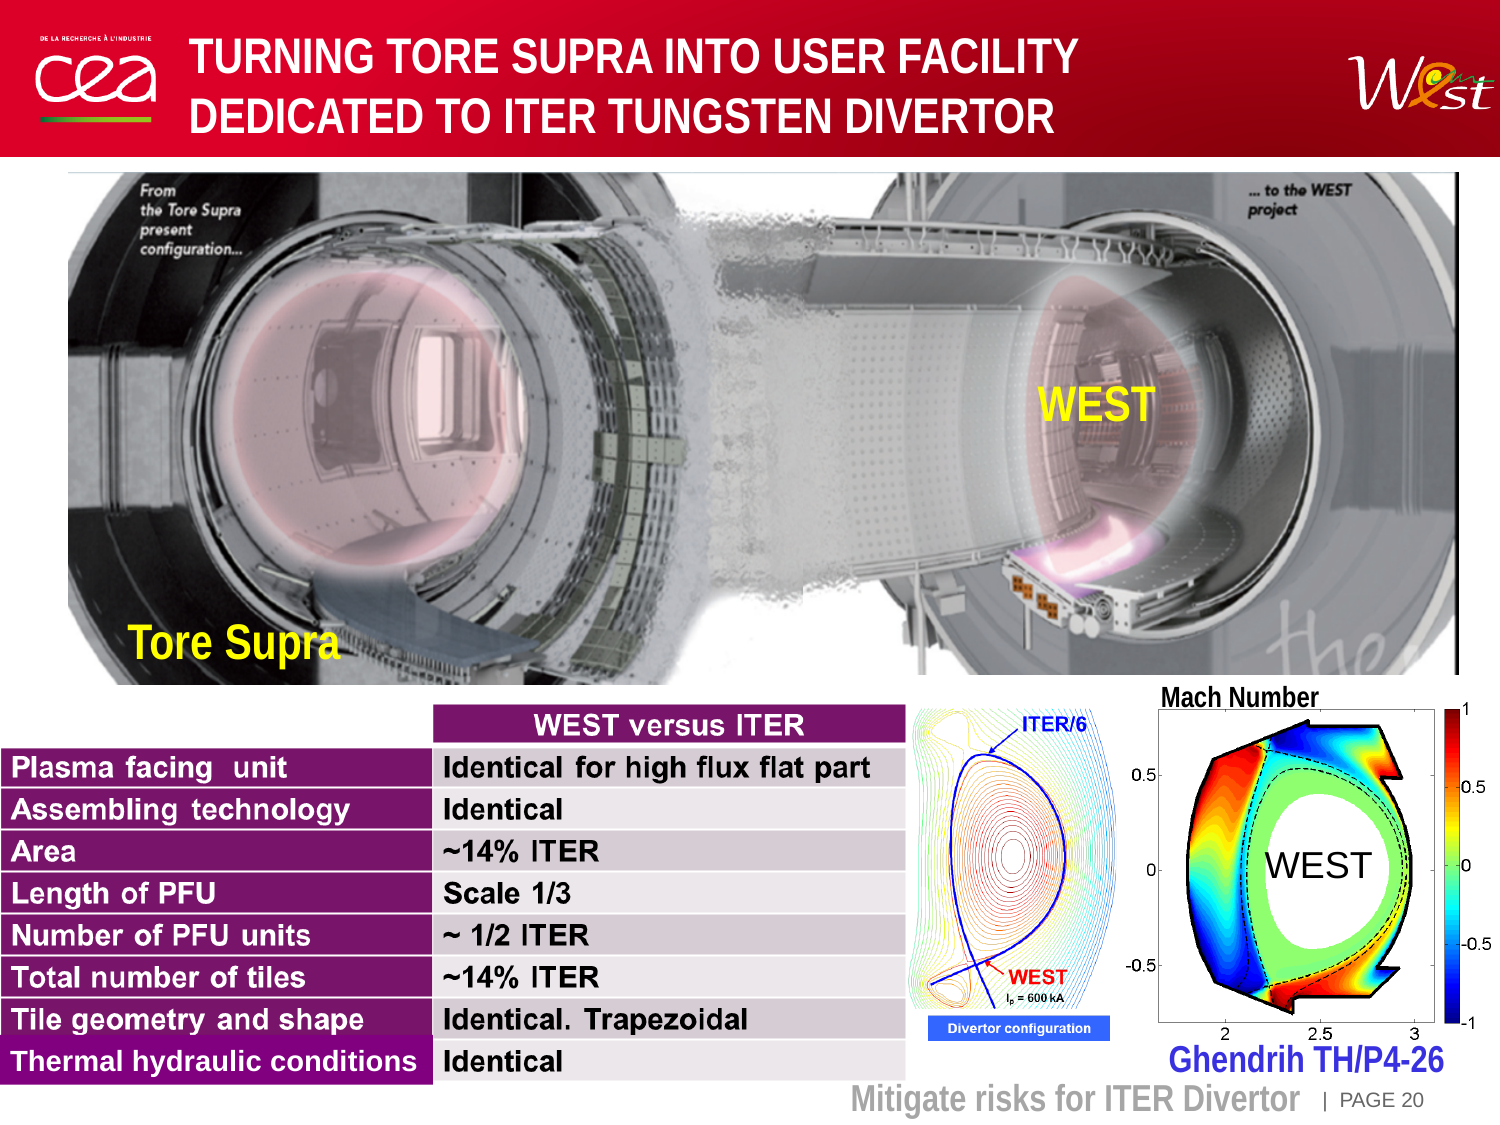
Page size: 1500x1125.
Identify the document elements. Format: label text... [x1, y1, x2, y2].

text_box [804, 172, 1460, 675]
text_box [0, 696, 907, 1098]
picture [67, 172, 804, 686]
slide_number | PAGE 20 [1322, 1093, 1500, 1125]
title TURNING TORE SUPRA INTO USER FACILITY DEDICATED TO ITER TUNGSTEN DIVERTOR [188, 8, 1376, 158]
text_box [897, 670, 1497, 1089]
text_box Mitigate risks for ITER Divertor [835, 1097, 1316, 1125]
picture [0, 0, 1500, 157]
